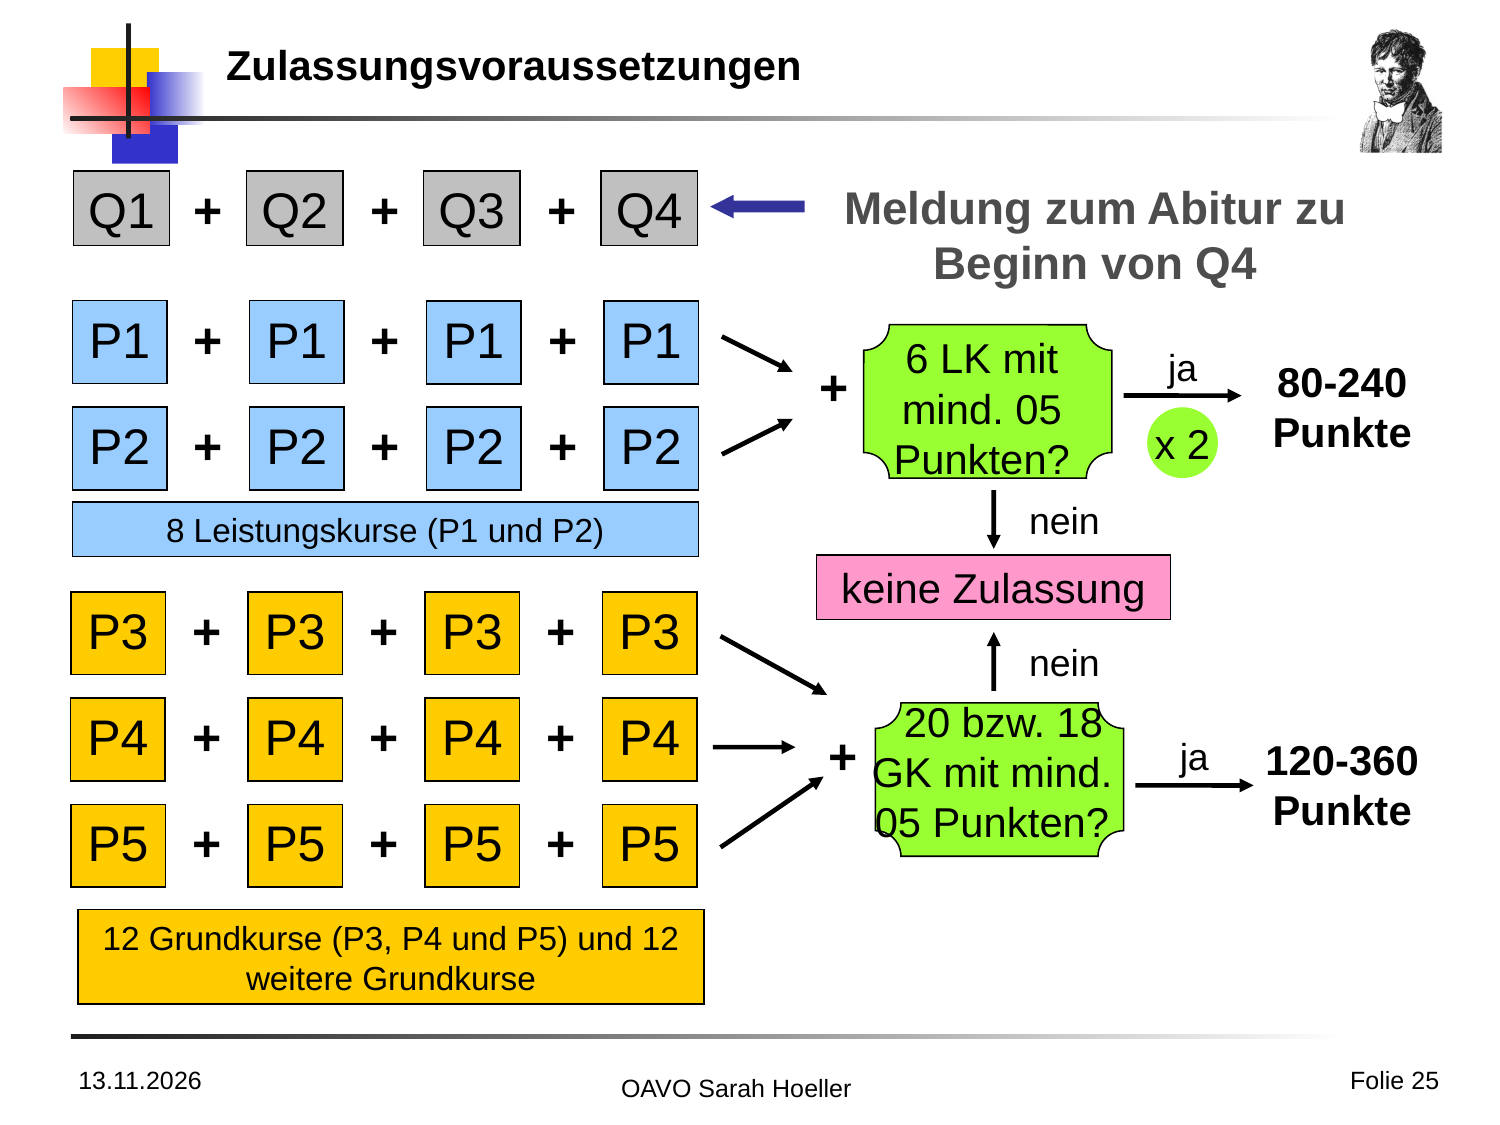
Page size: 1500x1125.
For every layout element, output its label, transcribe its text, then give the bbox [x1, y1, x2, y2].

text_box 8 Leistungskurse (P1 und P2) [72, 501, 699, 557]
text_box Q2 [246, 171, 343, 246]
text_box + [355, 407, 415, 482]
text_box + [177, 698, 237, 773]
text_box Meldung zum Abitur zu Beginn von Q4 [816, 171, 1375, 296]
text_box P3 [70, 591, 166, 675]
text_box P4 [247, 698, 343, 781]
text_box [987, 490, 1000, 549]
text_box + [531, 698, 591, 773]
text_box Q4 [600, 171, 698, 246]
text_box [712, 740, 796, 754]
text_box + [355, 171, 415, 246]
text_box P3 [247, 591, 343, 675]
text_box 120-360 Punkte [1241, 726, 1443, 842]
text_box x 2 [1147, 407, 1218, 479]
text_box Q1 [73, 171, 170, 246]
text_box P5 [602, 804, 697, 888]
text_box 20 bzw. 18 GK mit mind. 05 Punkten? [853, 687, 1131, 853]
text_box P1 [249, 300, 344, 384]
text_box + [177, 804, 237, 880]
text_box P4 [602, 698, 697, 781]
text_box P2 [72, 407, 167, 490]
text_box 80-240 Punkte [1241, 348, 1443, 463]
text_box [1229, 397, 1239, 402]
text_box + [178, 407, 238, 482]
footer OAVO Sarah Hoeller [498, 1064, 974, 1102]
text_box nein [1005, 631, 1124, 692]
text_box + [354, 591, 414, 667]
text_box P3 [602, 591, 697, 675]
text_box [721, 336, 793, 372]
text_box [720, 636, 828, 696]
text_box [900, 853, 1099, 857]
text_box P4 [425, 698, 520, 781]
picture [1355, 23, 1448, 157]
text_box + [801, 717, 853, 793]
text_box P2 [603, 407, 699, 490]
text_box nein [1005, 490, 1124, 550]
text_box P4 [70, 698, 166, 781]
text_box + [533, 301, 593, 376]
text_box [987, 632, 1000, 691]
text_box + [178, 171, 238, 246]
text_box [710, 194, 805, 219]
text_box Q3 [423, 171, 520, 246]
text_box + [533, 407, 593, 482]
text_box P1 [72, 300, 167, 384]
text_box + [531, 591, 591, 667]
text_box [721, 418, 793, 455]
text_box + [532, 171, 592, 246]
text_box + [354, 698, 414, 773]
text_box + [354, 804, 414, 880]
text_box P5 [70, 804, 166, 888]
text_box ja [1135, 725, 1254, 785]
text_box + [355, 301, 415, 376]
text_box P5 [247, 804, 343, 888]
text_box keine Zulassung [816, 554, 1171, 620]
text_box ja [1123, 336, 1242, 397]
text_box P1 [603, 301, 699, 384]
title Zulassungsvoraussetzungen [210, 45, 1289, 97]
text_box + [178, 301, 238, 376]
text_box + [531, 804, 591, 880]
text_box + [792, 348, 840, 423]
text_box P2 [426, 407, 522, 490]
text_box P2 [249, 407, 344, 490]
text_box 12 Grundkurse (P3, P4 und P5) und 12 weitere Grundkurse [78, 909, 705, 1004]
text_box P5 [425, 804, 520, 888]
text_box P1 [426, 301, 522, 384]
slide_number Folie 25 [1104, 1057, 1455, 1090]
text_box + [177, 591, 237, 667]
text_box P3 [425, 591, 520, 675]
text_box 6 LK mit mind. 05 Punkten? [840, 324, 1124, 490]
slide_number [63, 1057, 414, 1102]
